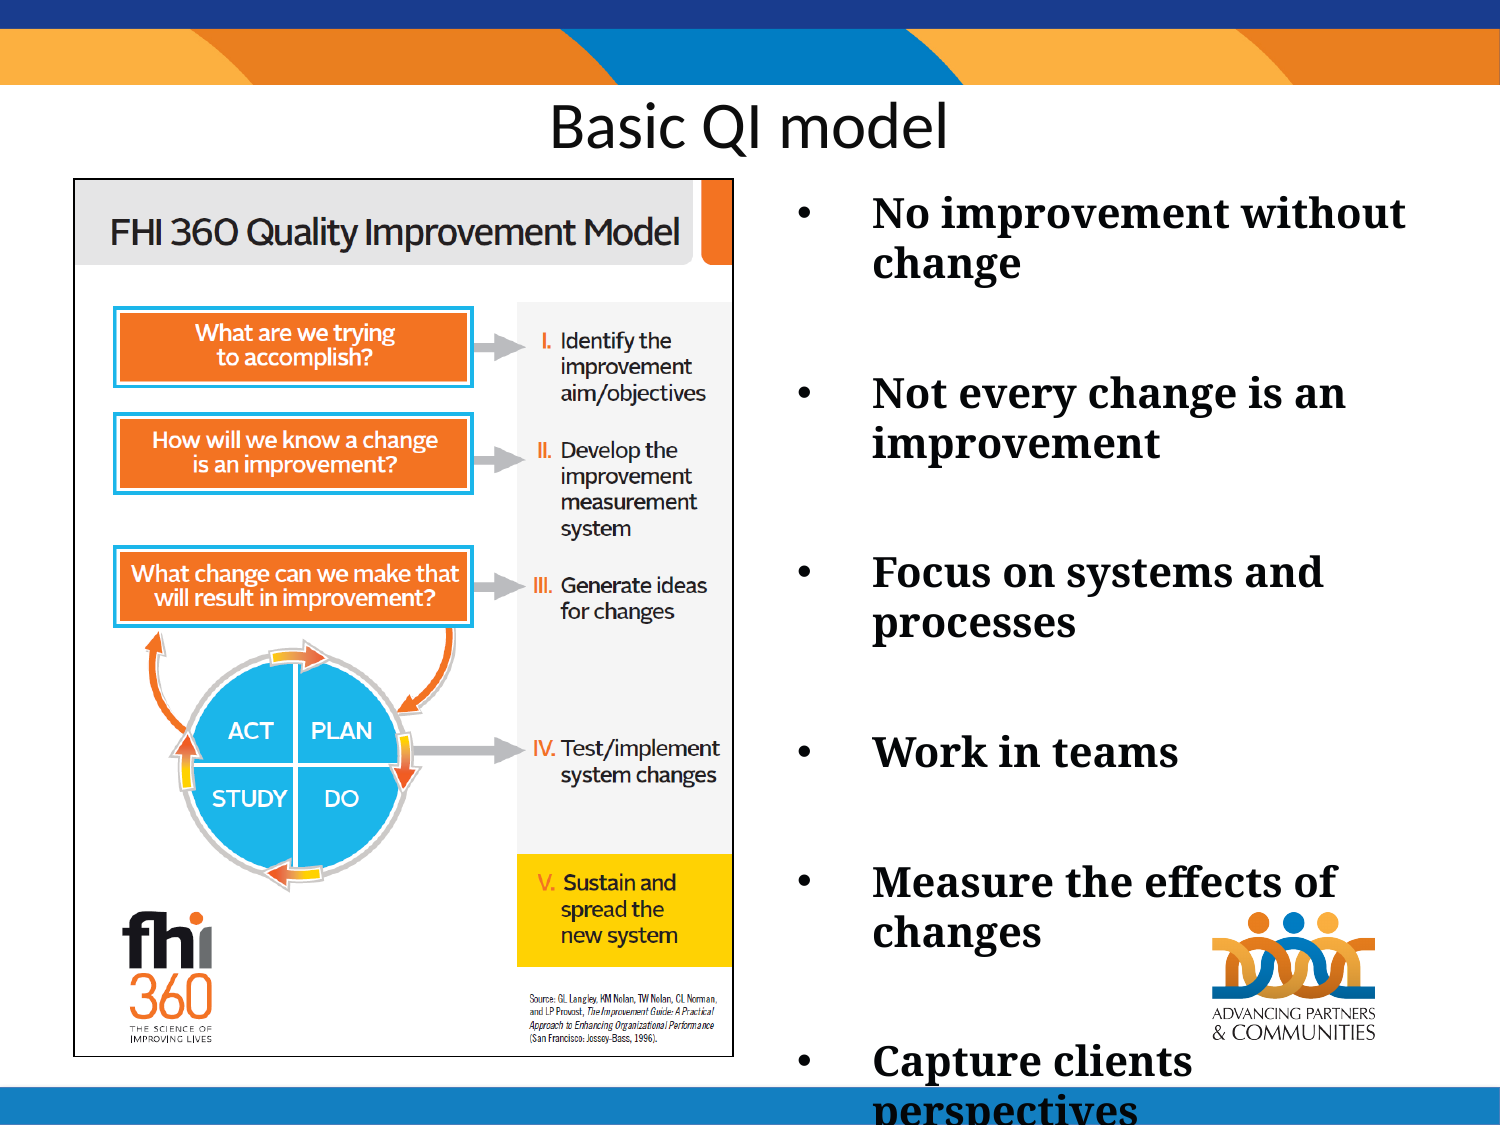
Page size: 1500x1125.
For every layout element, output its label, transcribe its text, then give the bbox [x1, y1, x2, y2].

picture [1212, 1018, 1375, 1040]
title Basic QI model [75, 75, 1425, 180]
picture [74, 179, 733, 1056]
picture [62, 924, 419, 1063]
list No improvement without change Not every change is an improvement Focus on systems and processes Work in teams Measure the effects of changes Capture clients perspectives [782, 179, 1445, 1018]
picture [0, 0, 1500, 85]
